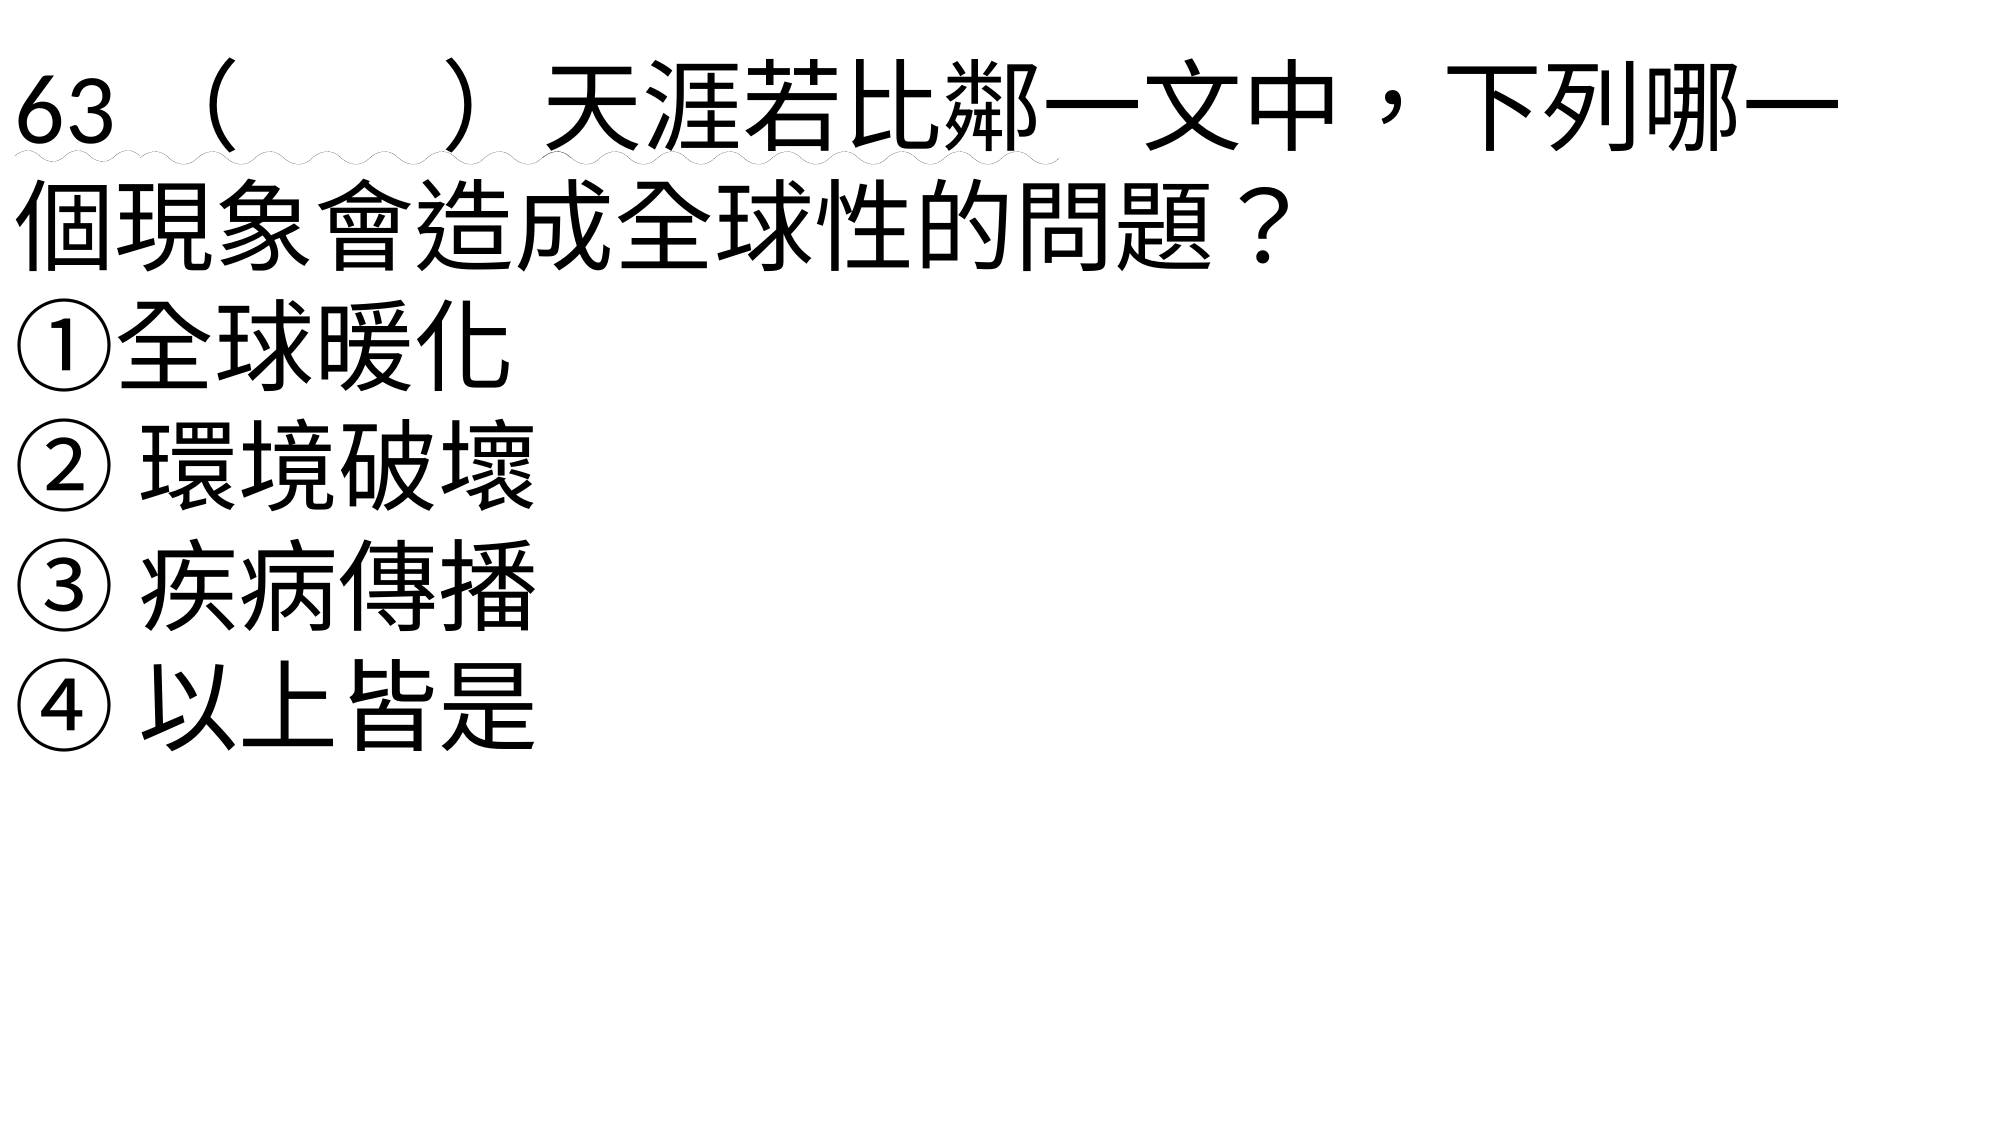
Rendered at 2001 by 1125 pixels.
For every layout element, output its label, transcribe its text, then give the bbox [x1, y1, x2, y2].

text_box 63（ ）天涯若比鄰一文中，下列哪一個現象會造成全球性的問題？ ①全球暖化 ②環境破壞 ③疾病傳播 ④以上皆是 [0, 36, 1945, 771]
